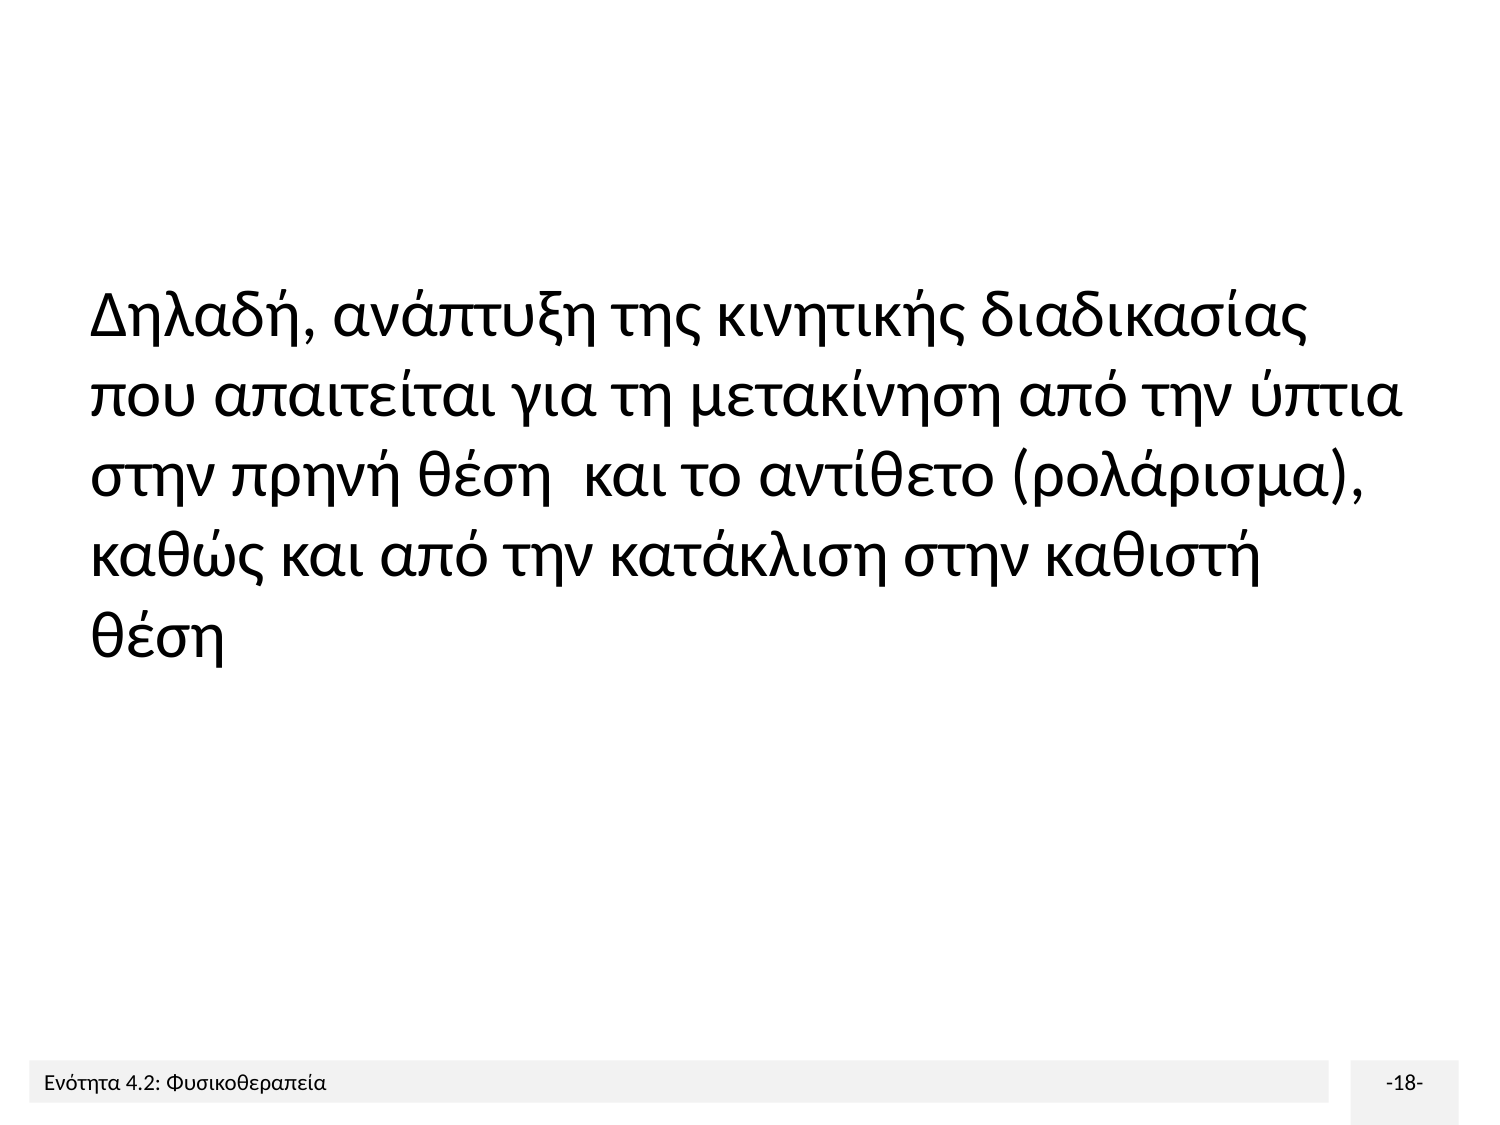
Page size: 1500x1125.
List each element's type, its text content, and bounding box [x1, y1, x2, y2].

list Δηλαδή, ανάπτυξη της κινητικής διαδικασίας που απαιτείται για τη μετακίνηση από την ύπτια στην πρηνή θέση και το αντίθετο (ρολάρισμα), καθώς και από την κατάκλιση στην καθιστή θέση [75, 262, 1425, 1005]
